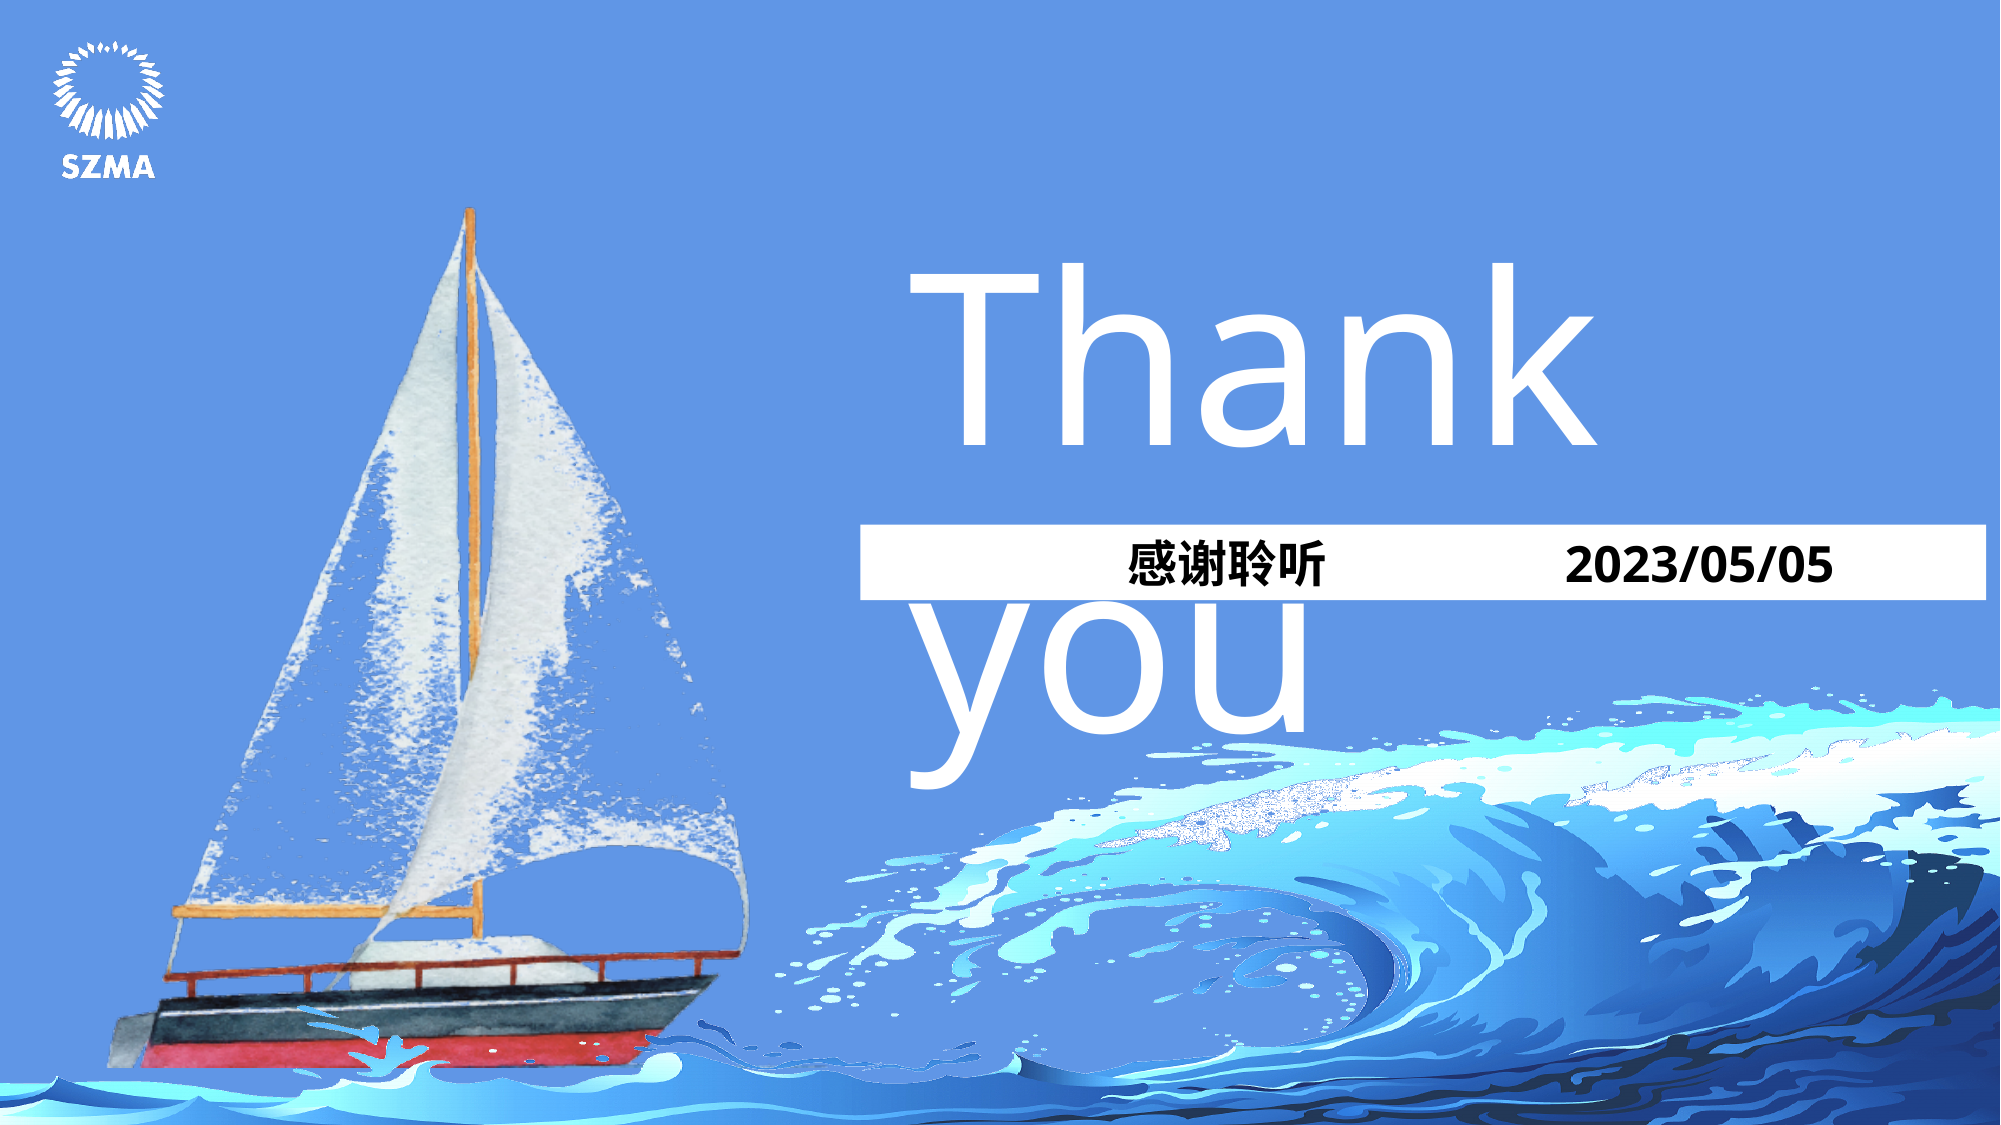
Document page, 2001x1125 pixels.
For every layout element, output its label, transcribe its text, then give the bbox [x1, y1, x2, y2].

text_box [1929, 524, 1987, 601]
text_box Thank you [908, 198, 1929, 686]
text_box 感谢聆听 2023/05/05 [1038, 524, 1881, 600]
picture [0, 19, 2000, 1125]
